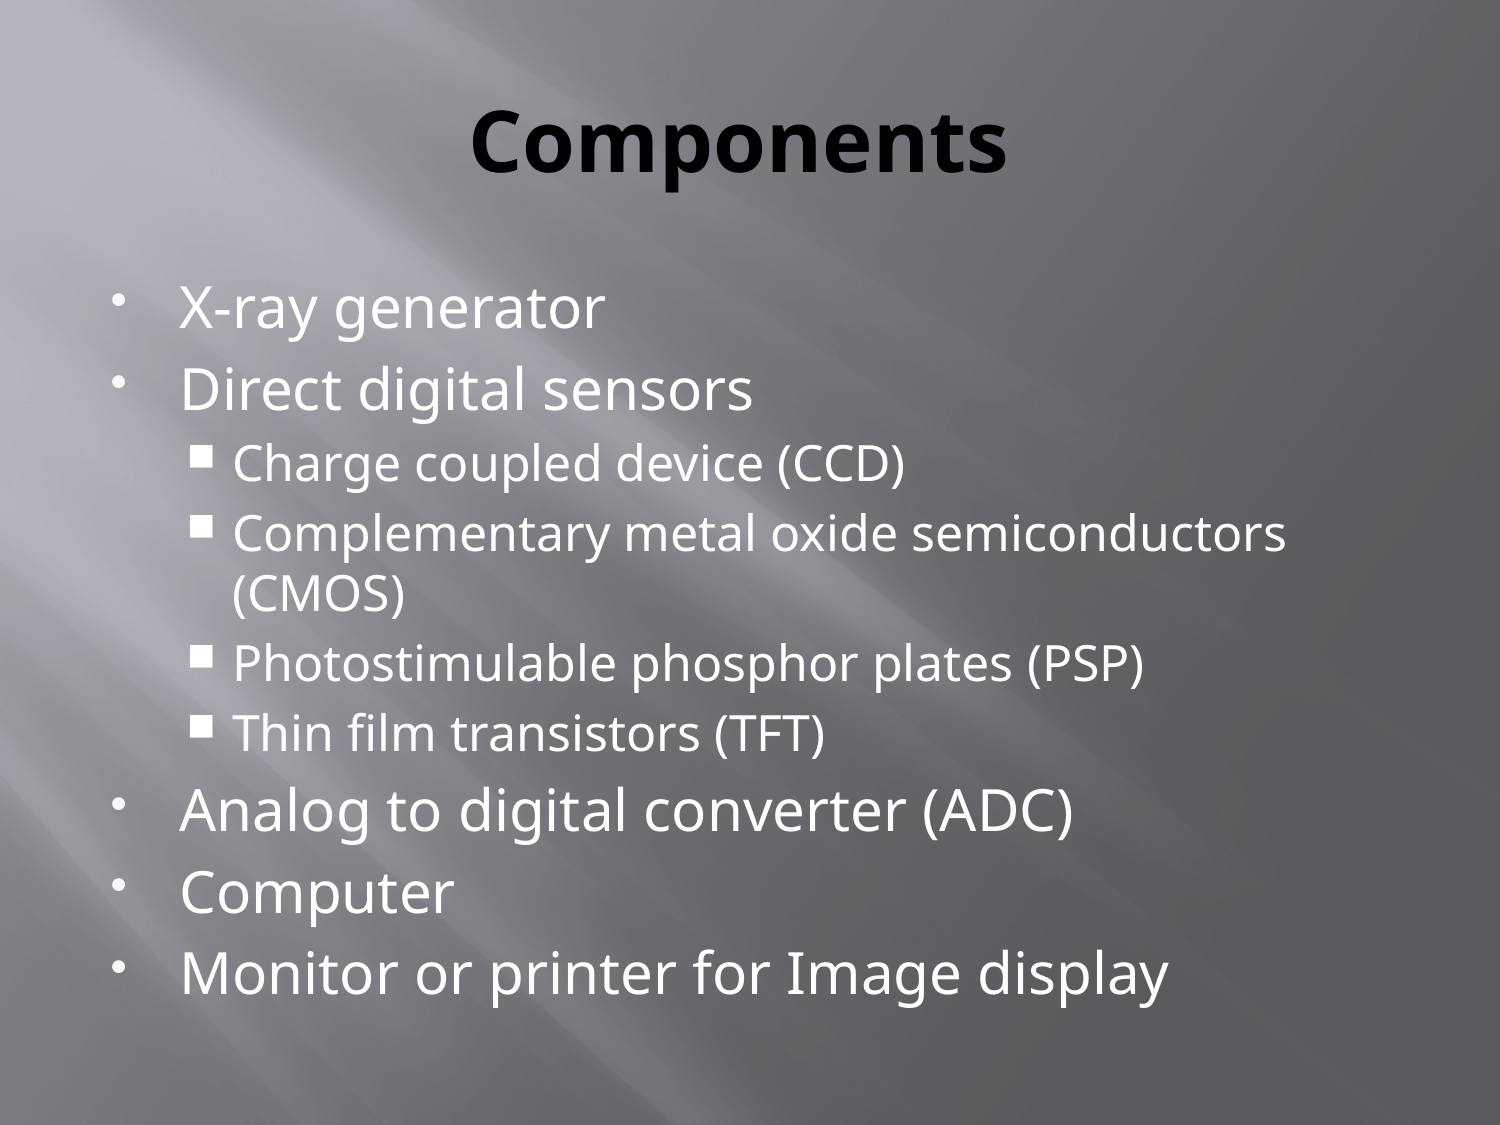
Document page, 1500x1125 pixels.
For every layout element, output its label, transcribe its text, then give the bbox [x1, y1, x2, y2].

list X-ray generator Direct digital sensors Charge coupled device (CCD) Complementary metal oxide semiconductors (CMOS) Photostimulable phosphor plates (PSP) Thin film transistors (TFT) Analog to digital converter (ADC) Computer Monitor or printer for Image display [75, 262, 1425, 1035]
title Components [75, 45, 1425, 233]
